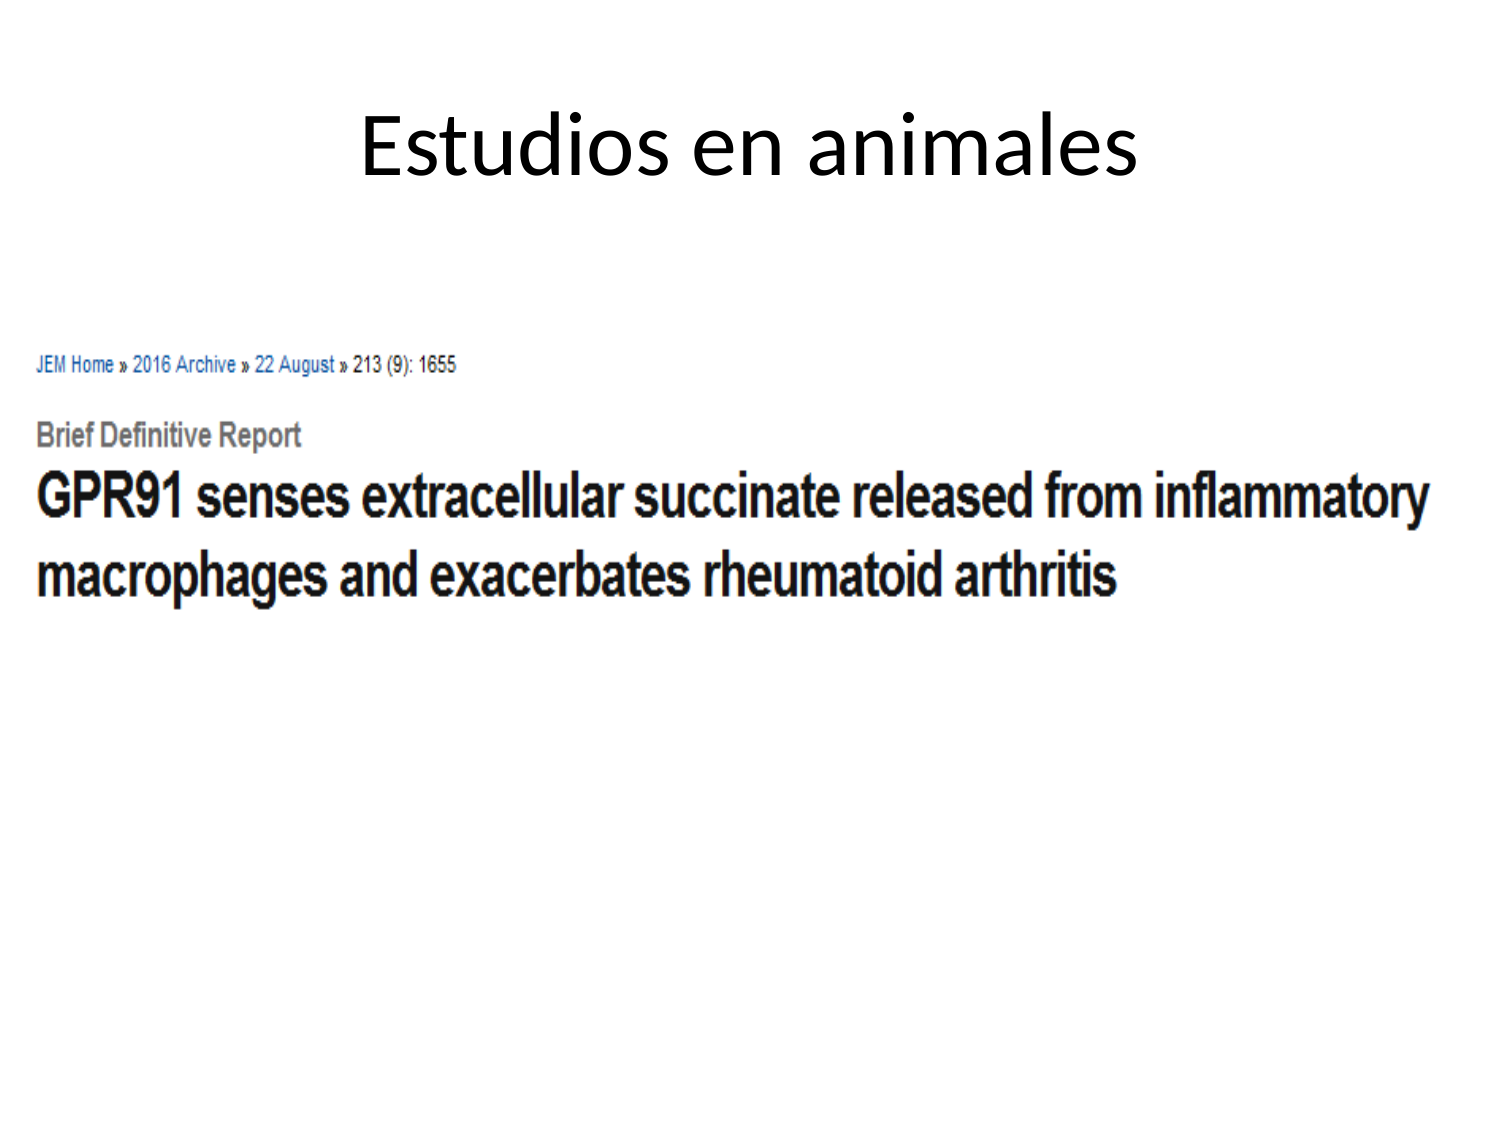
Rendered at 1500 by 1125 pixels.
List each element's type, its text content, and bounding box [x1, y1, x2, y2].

title Estudios en animales [75, 45, 1425, 233]
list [0, 325, 1448, 646]
